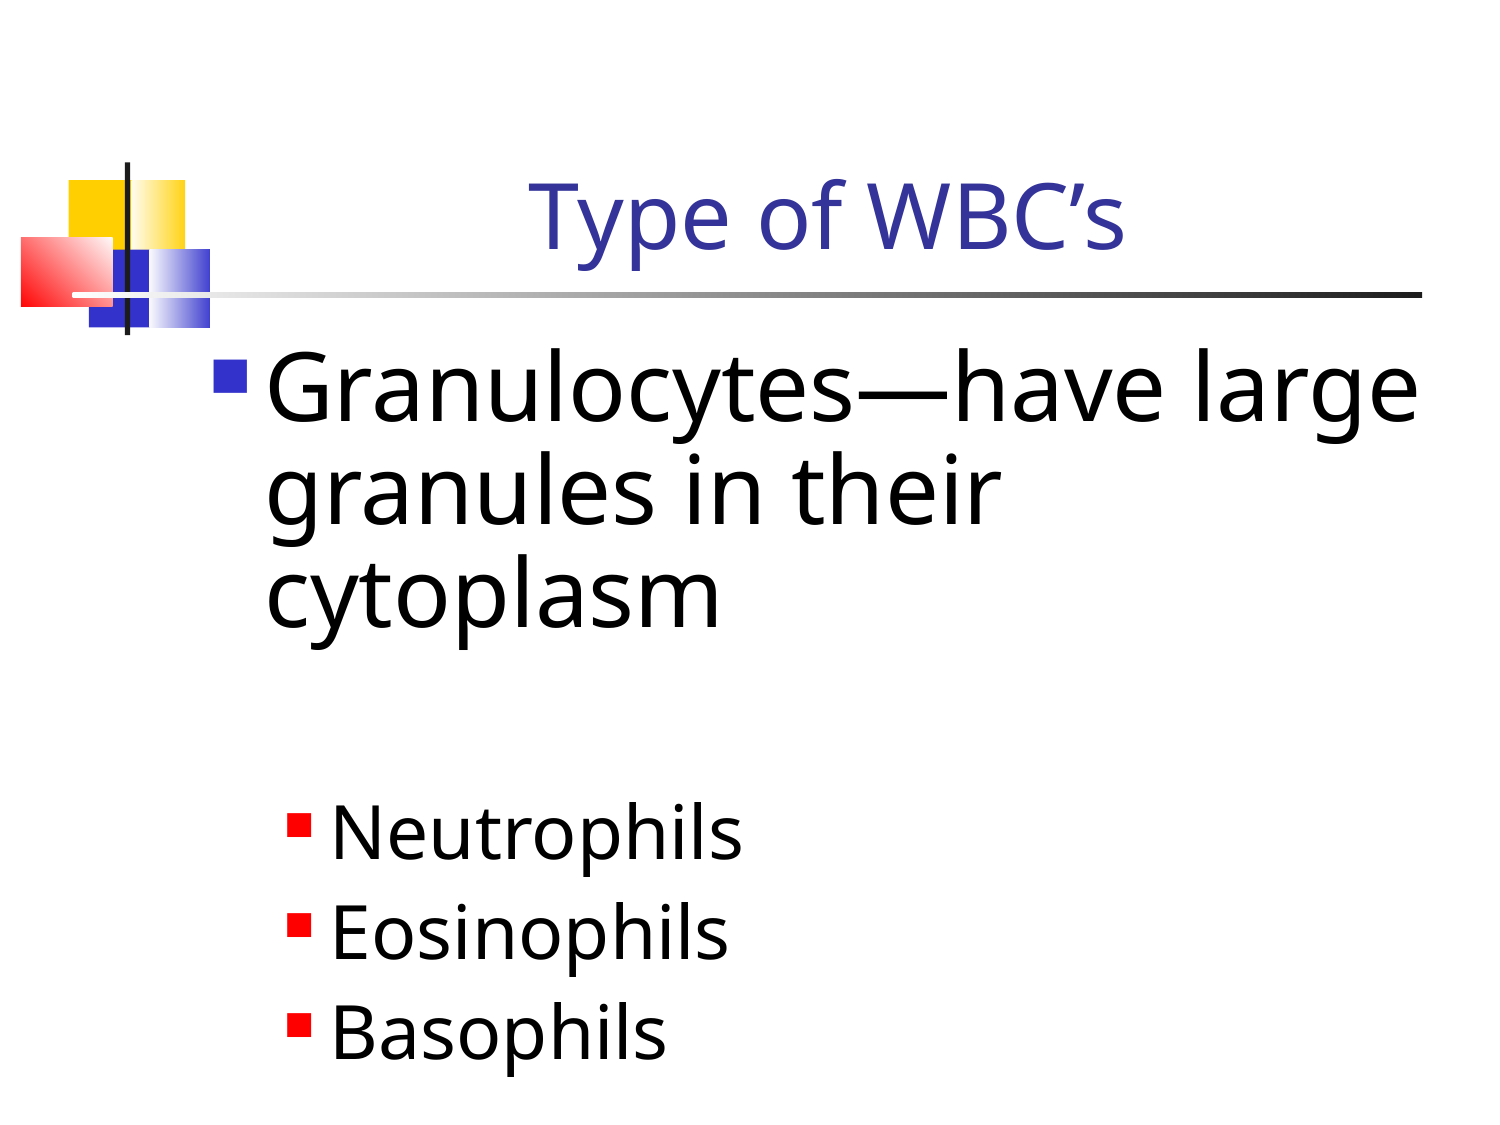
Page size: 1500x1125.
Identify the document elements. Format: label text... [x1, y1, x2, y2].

text_box Granulocytes—have large granules in their cytoplasm Neutrophils Eosinophils Basophils [193, 330, 1469, 1006]
text_box Type of WBC’s [188, 35, 1468, 275]
